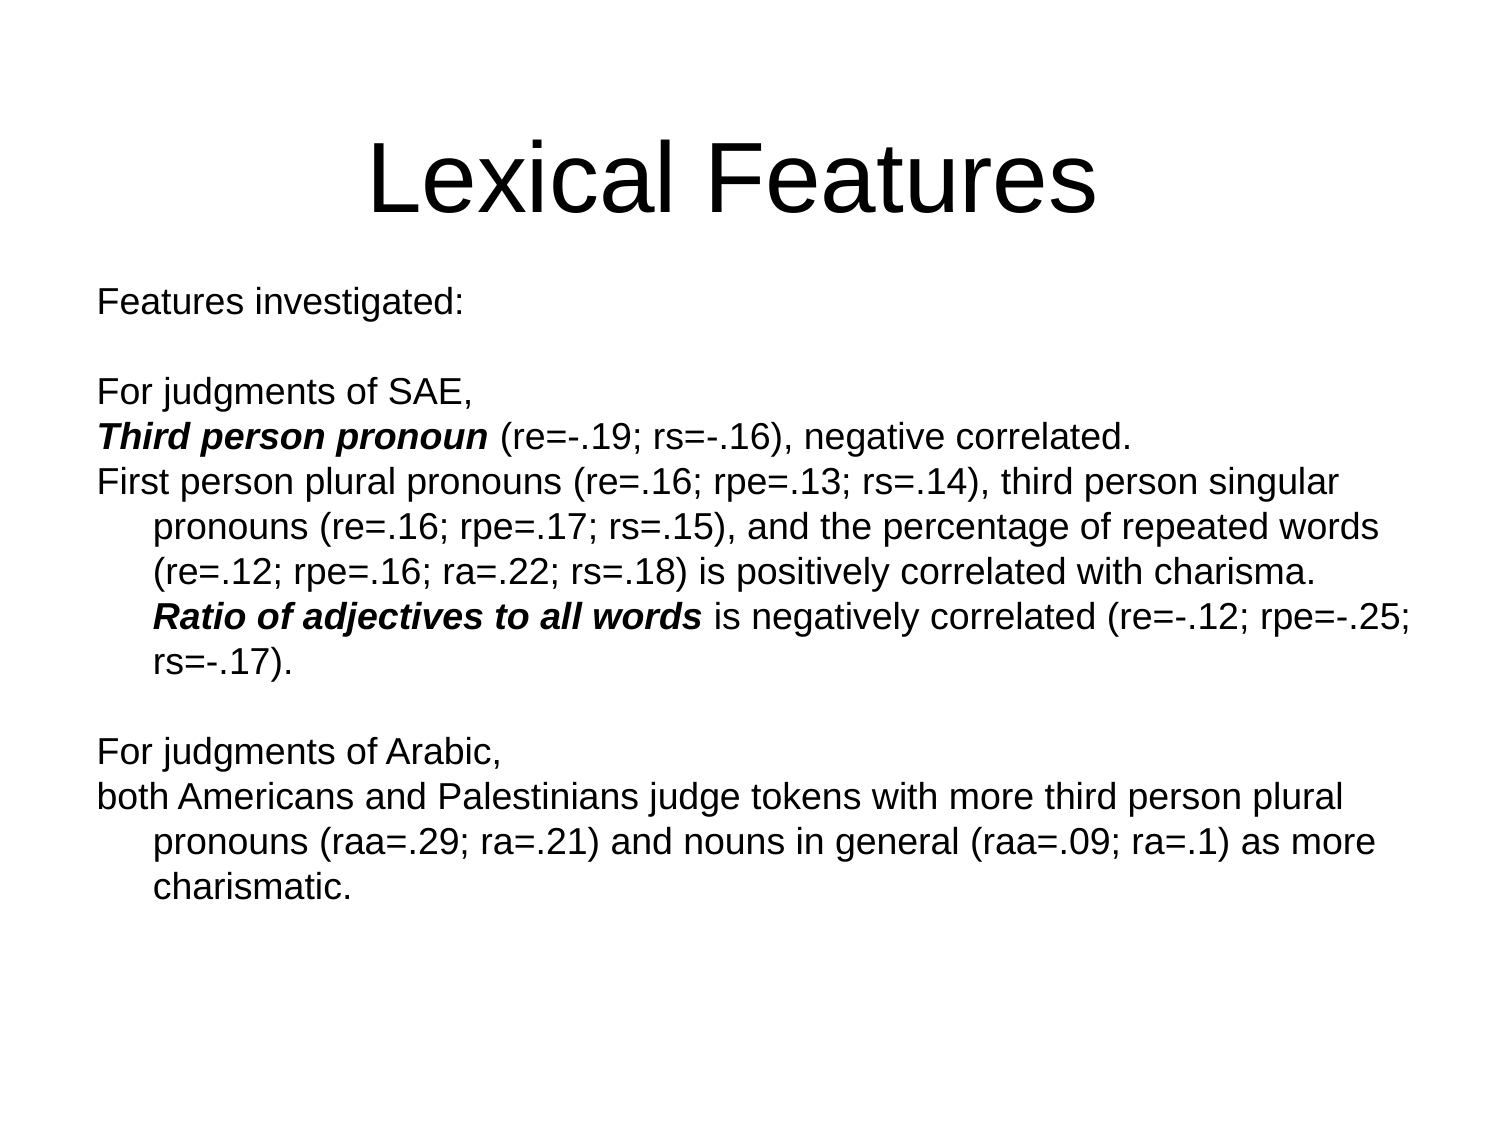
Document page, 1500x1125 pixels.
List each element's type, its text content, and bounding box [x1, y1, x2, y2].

text_box Features investigated: For judgments of SAE, Third person pronoun (re=-.19; rs=-.16), negative correlated. First person plural pronouns (re=.16; rpe=.13; rs=.14), third person singular pronouns (re=.16; rpe=.17; rs=.15), and the percentage of repeated words (re=.12; rpe=.16; ra=.22; rs=.18) is positively correlated with charisma. Ratio of adjectives to all words is negatively correlated (re=-.12; rpe=-.25; rs=-.17). For judgments of Arabic, both Americans and Palestinians judge tokens with more third person plural pronouns (raa=.29; ra=.21) and nouns in general (raa=.09; ra=.1) as more charismatic. [81, 269, 1430, 1125]
text_box Lexical Features [246, 105, 1219, 241]
